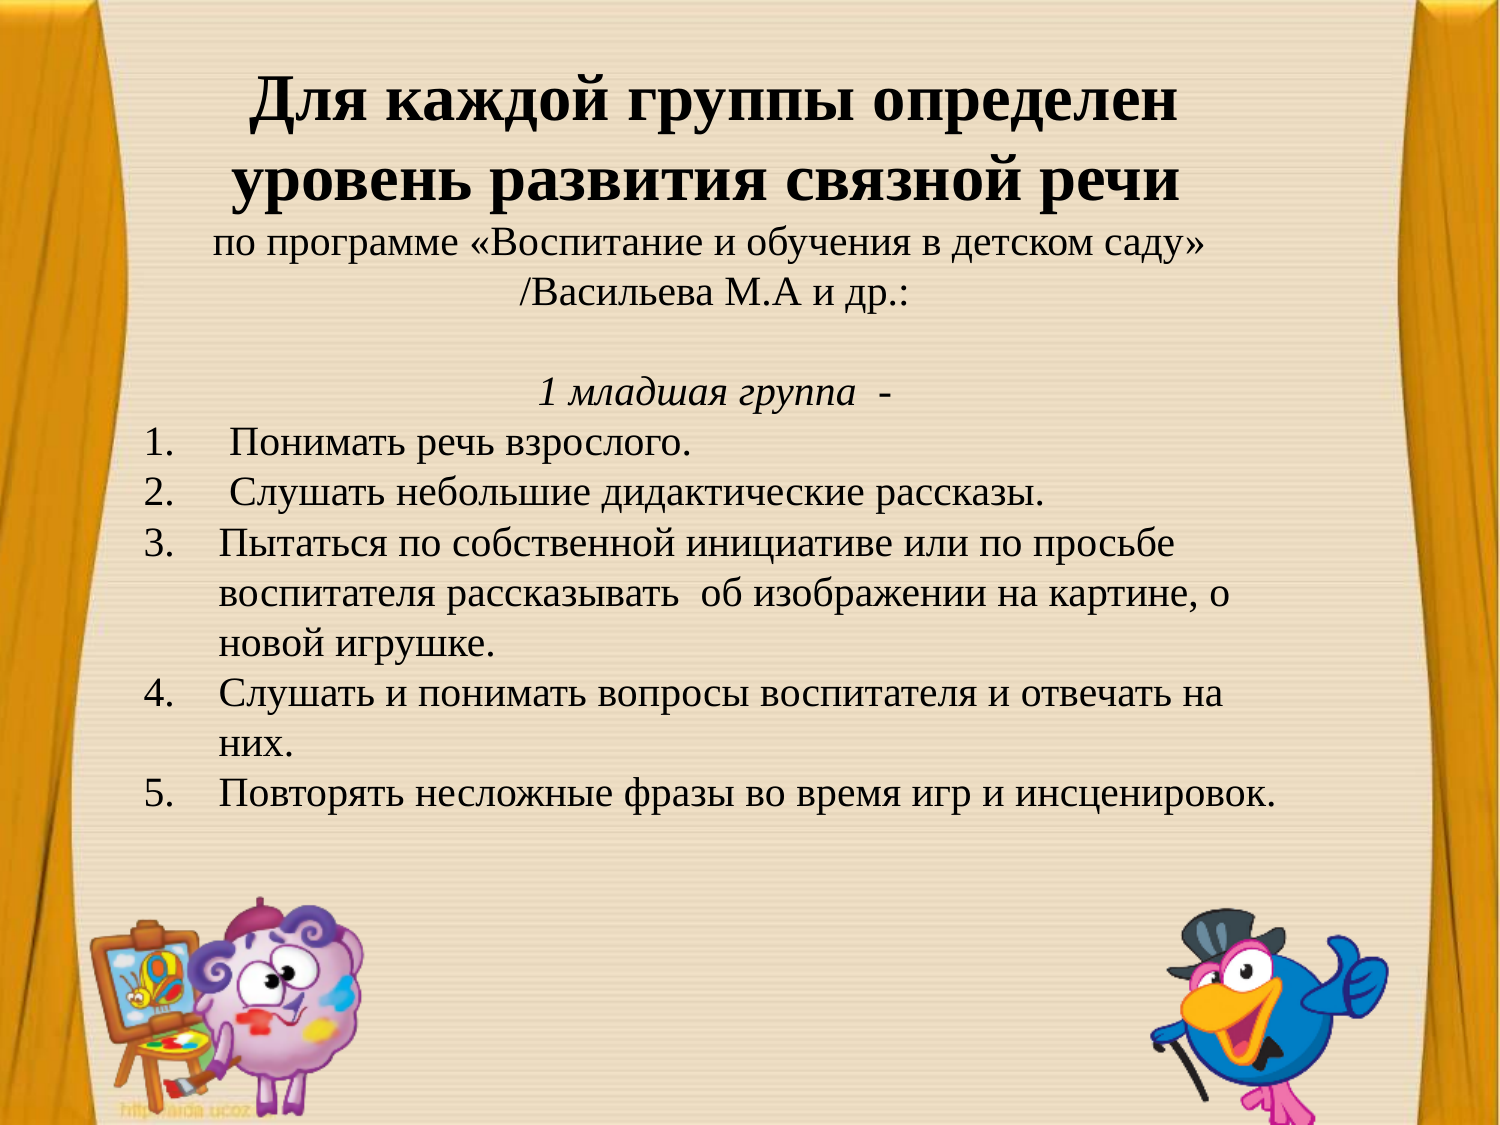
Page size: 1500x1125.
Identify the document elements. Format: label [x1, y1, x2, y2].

list [0, 0, 1500, 1125]
